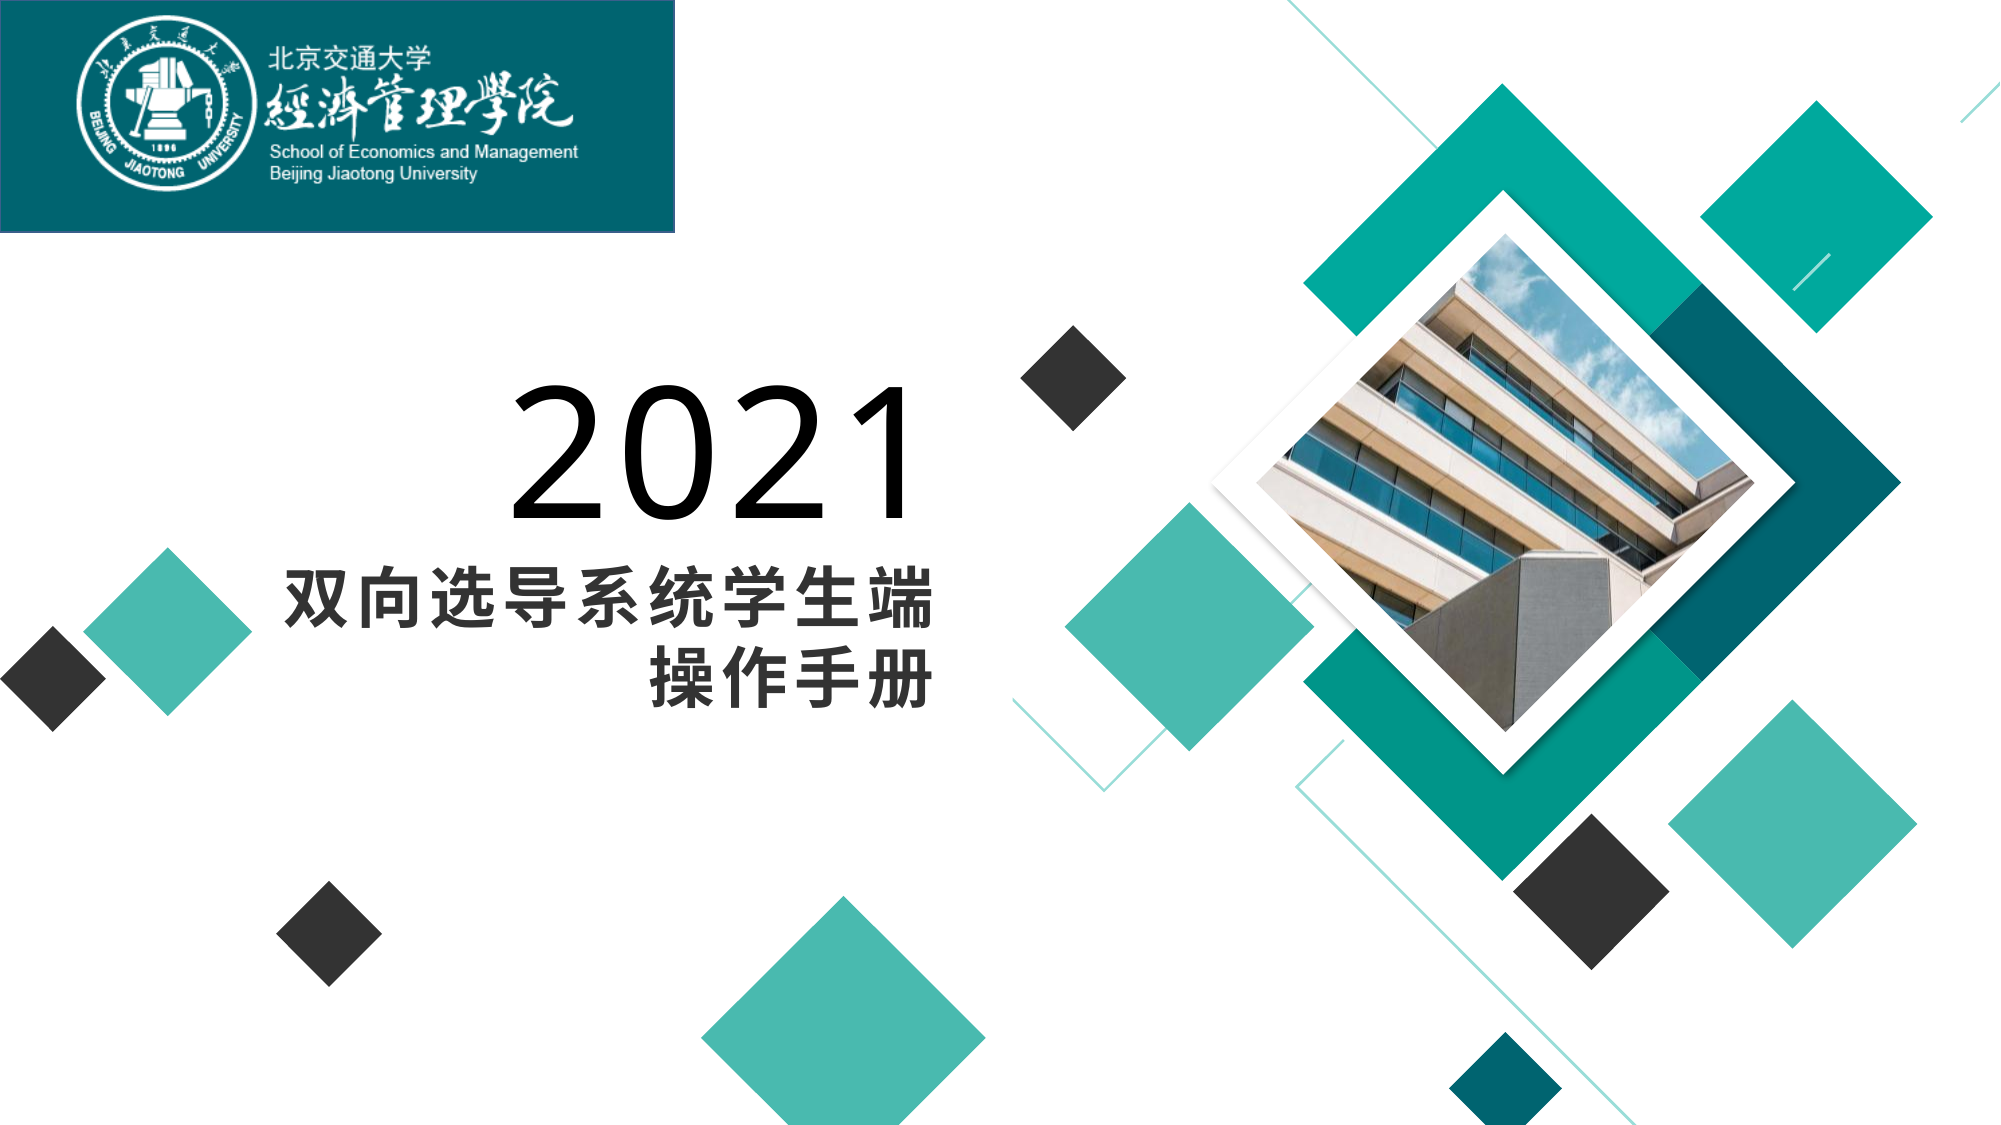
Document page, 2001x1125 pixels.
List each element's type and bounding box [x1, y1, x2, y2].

text_box [83, 547, 187, 717]
text_box [1012, 0, 2000, 1125]
text_box [0, 0, 675, 233]
text_box [700, 895, 986, 1125]
text_box [276, 880, 383, 987]
text_box [187, 327, 958, 726]
picture [62, 0, 596, 220]
text_box [0, 625, 106, 732]
